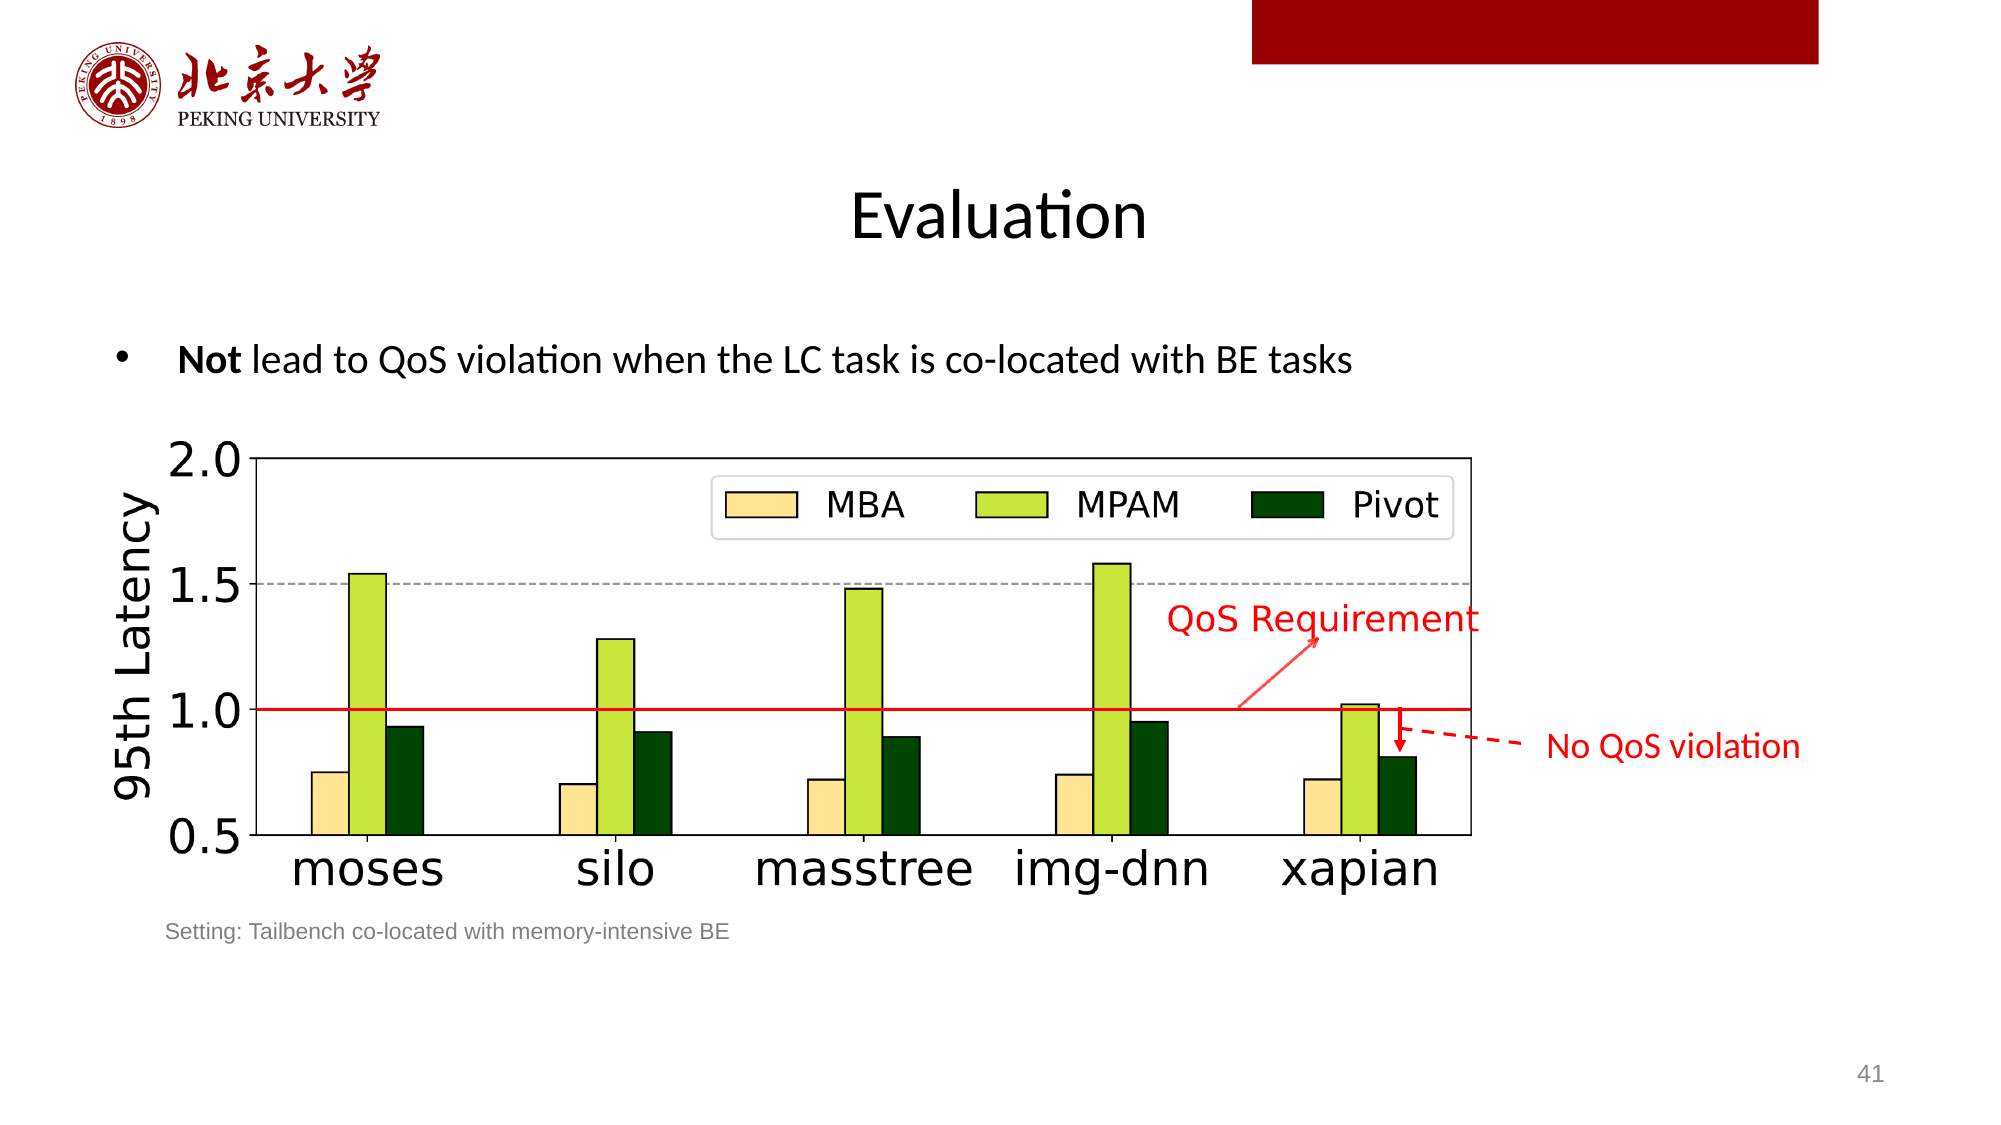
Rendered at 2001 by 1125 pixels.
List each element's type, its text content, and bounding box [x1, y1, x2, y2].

picture [75, 42, 380, 128]
text_box No QoS violation [1531, 713, 1858, 774]
text_box 41 [37, 54, 132, 138]
picture [89, 418, 1514, 917]
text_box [1399, 728, 1528, 745]
text_box Not lead to QoS violation when the LC task is co-located with BE tasks [100, 324, 1619, 656]
slide_number 41 [1433, 1042, 1900, 1103]
text_box [1252, 0, 1819, 65]
text_box Setting: Tailbench co-located with memory-intensive BE [149, 917, 985, 952]
text_box Evaluation [189, 159, 1811, 260]
